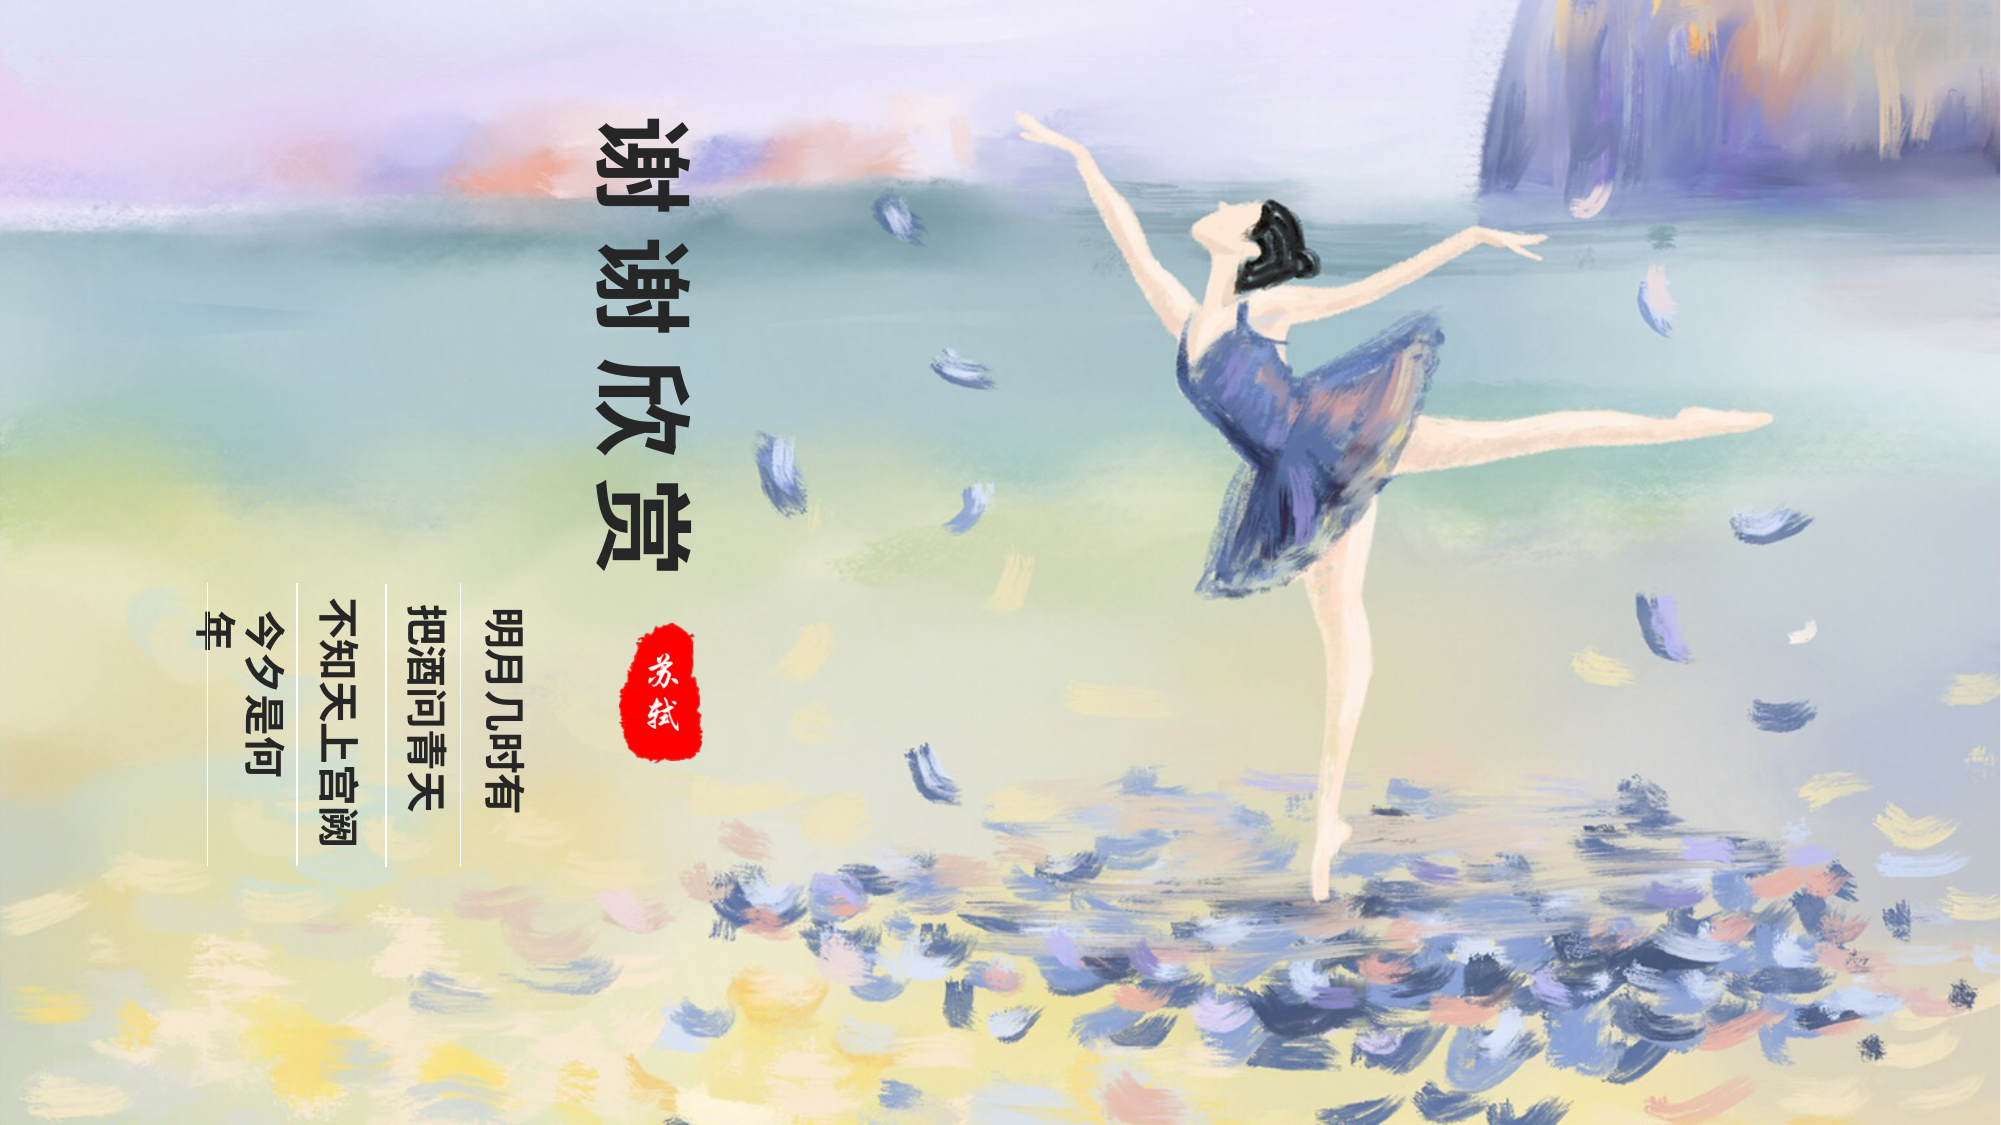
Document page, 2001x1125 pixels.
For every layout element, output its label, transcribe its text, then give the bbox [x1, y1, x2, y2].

text_box 谢谢欣赏 [561, 100, 714, 647]
text_box 把酒问青天 [380, 589, 461, 1019]
text_box 明月几时有 [457, 592, 539, 1022]
text_box 不知天上宫阙 [291, 582, 373, 866]
picture [0, 0, 2001, 1125]
text_box 今夕是何年 [218, 596, 296, 830]
